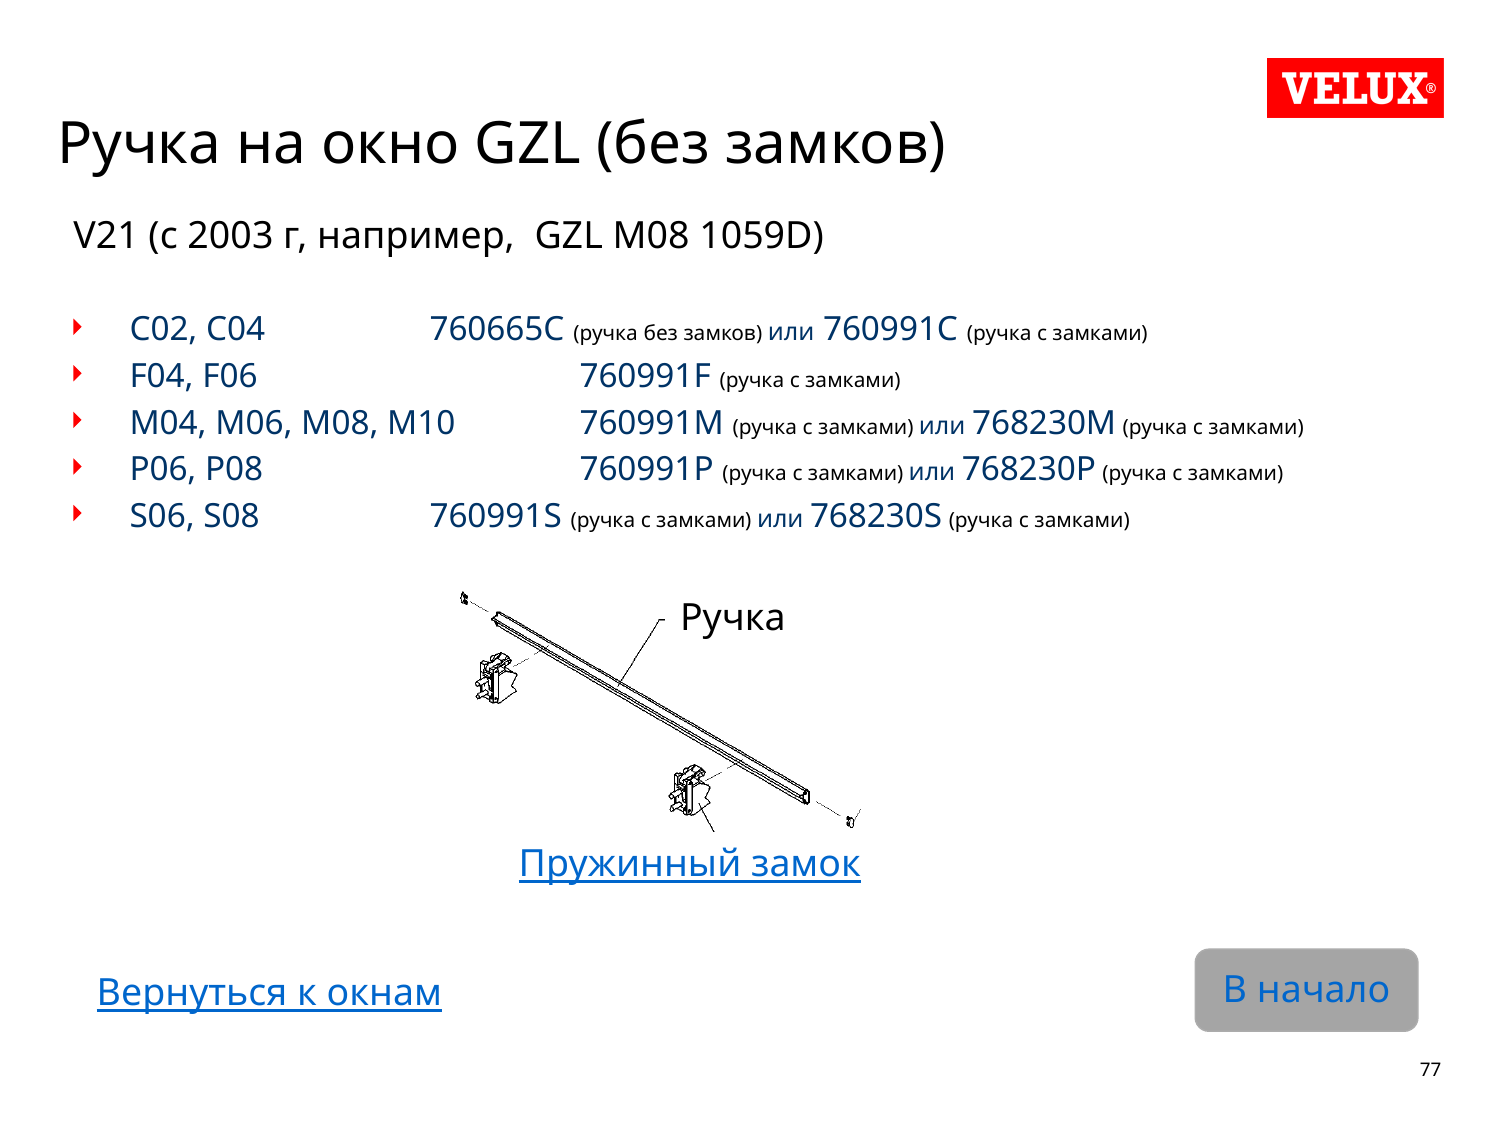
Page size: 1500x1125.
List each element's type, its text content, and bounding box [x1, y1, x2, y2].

text_box Вернуться к окнам [81, 960, 996, 1027]
list V21 (с 2003 г, например, GZL M08 1059D) C02, C04 760665C (ручка без замков) или 760991С (ручка с замками) F04, F06 760991F (ручка с замками) M04, M06, M08, M10 760991M (ручка с замками) или 768230M (ручка с замками) P06, P08 760991P (ручка с замками) или 768230P (ручка с замками) S06, S08 760991S (ручка с замками) или 768230S (ручка с замками) [70, 210, 1372, 703]
picture [1267, 58, 1444, 118]
title Ручка на окно GZL (без замков) [56, 27, 1211, 182]
text_box Пружинный замок [503, 841, 926, 898]
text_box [456, 585, 959, 833]
text_box В начало [1195, 949, 1418, 1032]
slide_number 77 [1392, 1057, 1442, 1095]
